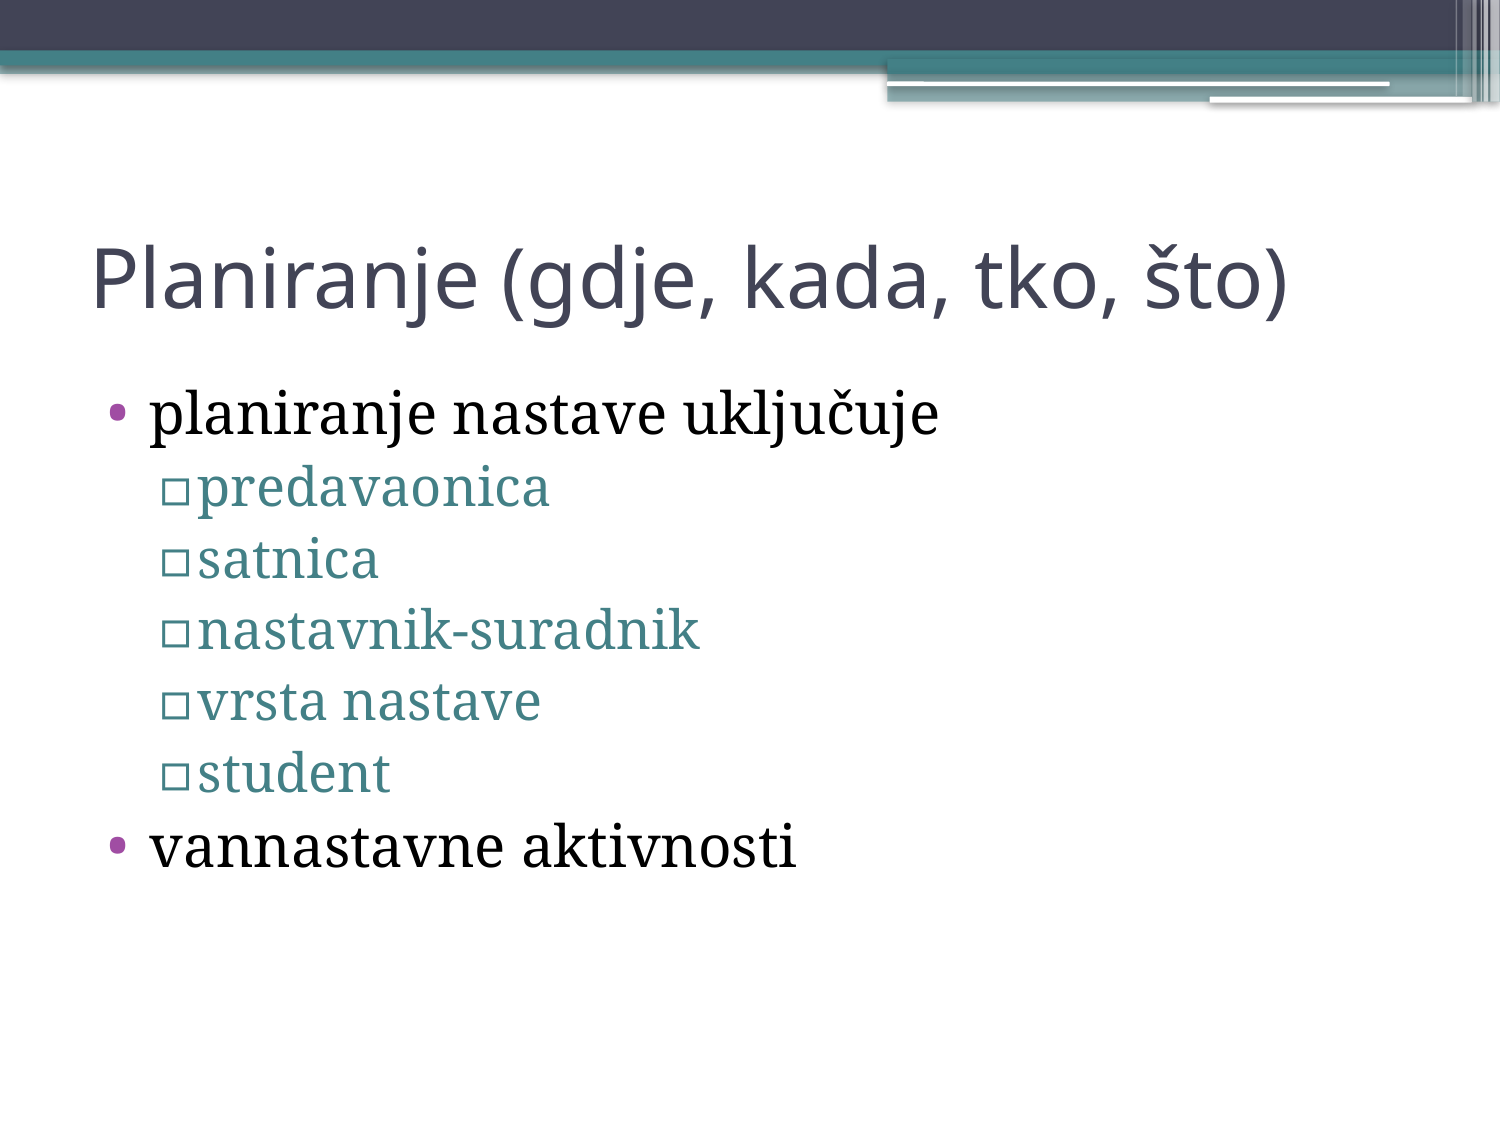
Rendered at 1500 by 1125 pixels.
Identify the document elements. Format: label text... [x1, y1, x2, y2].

list planiranje nastave uključuje predavaonica satnica nastavnik-suradnik vrsta nastave student vannastavne aktivnosti [75, 368, 1425, 1079]
title Planiranje (gdje, kada, tko, što) [75, 187, 1425, 363]
